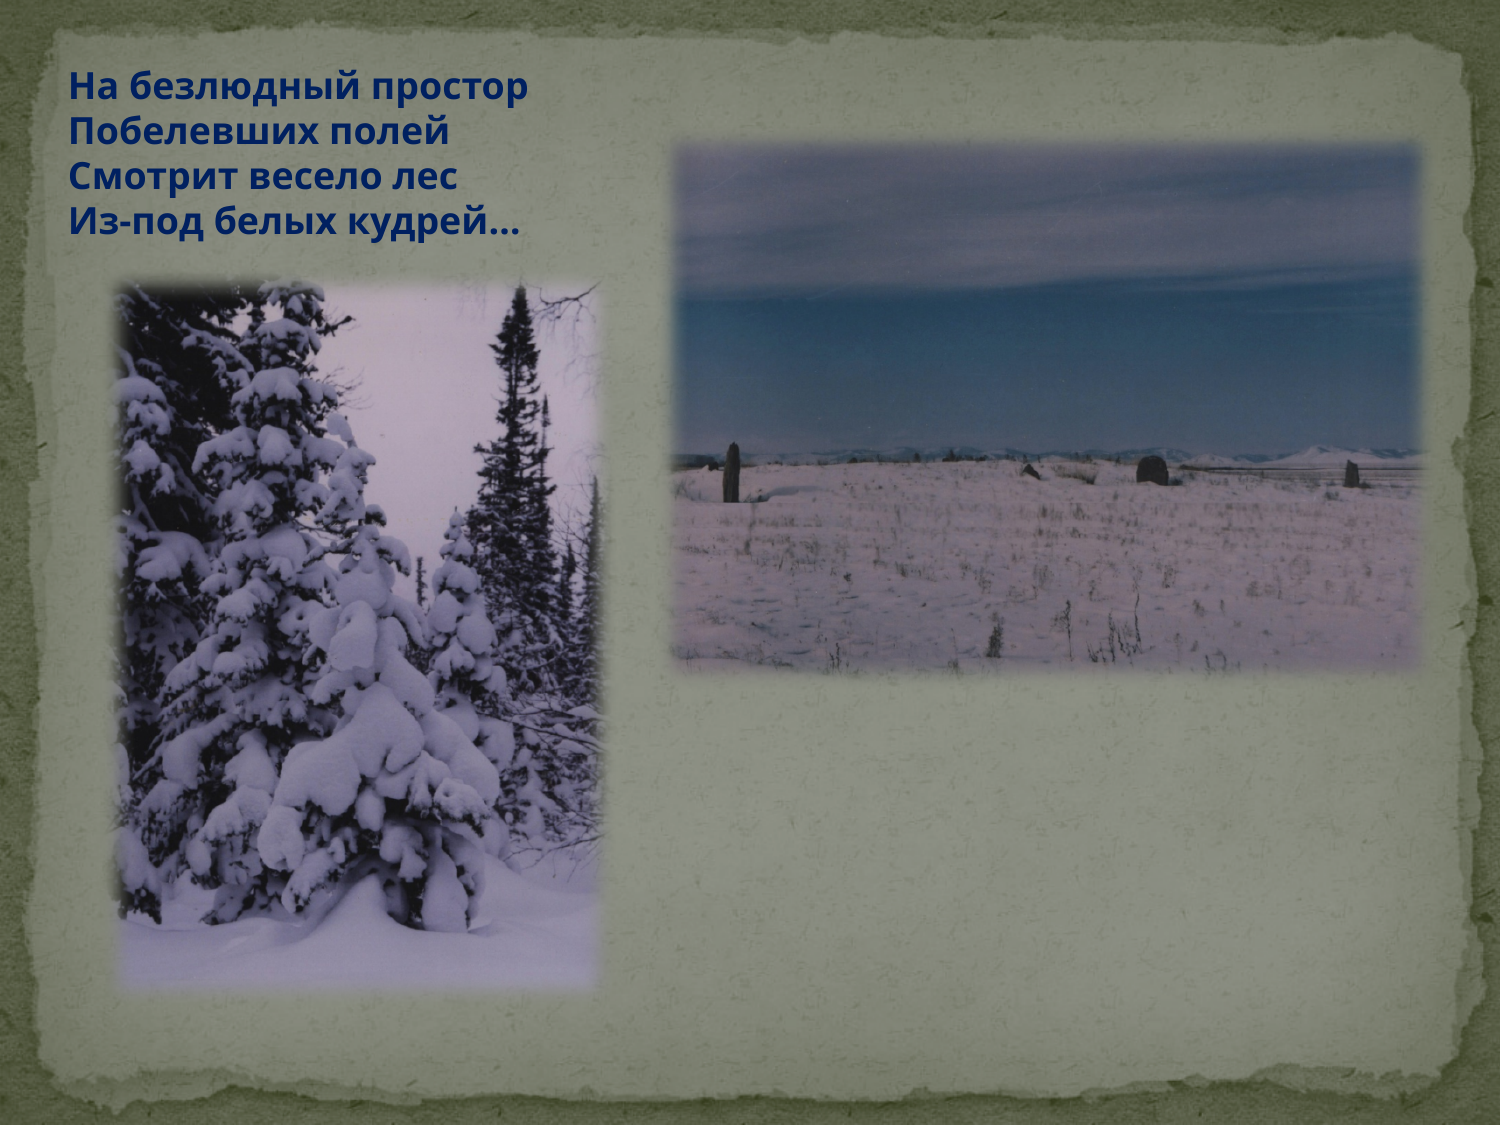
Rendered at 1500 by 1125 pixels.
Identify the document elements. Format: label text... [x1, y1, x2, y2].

picture [102, 268, 617, 1008]
picture [657, 127, 1438, 690]
text_box На безлюдный простор Побелевших полей Смотрит весело лес Из-под белых кудрей… [53, 54, 774, 250]
